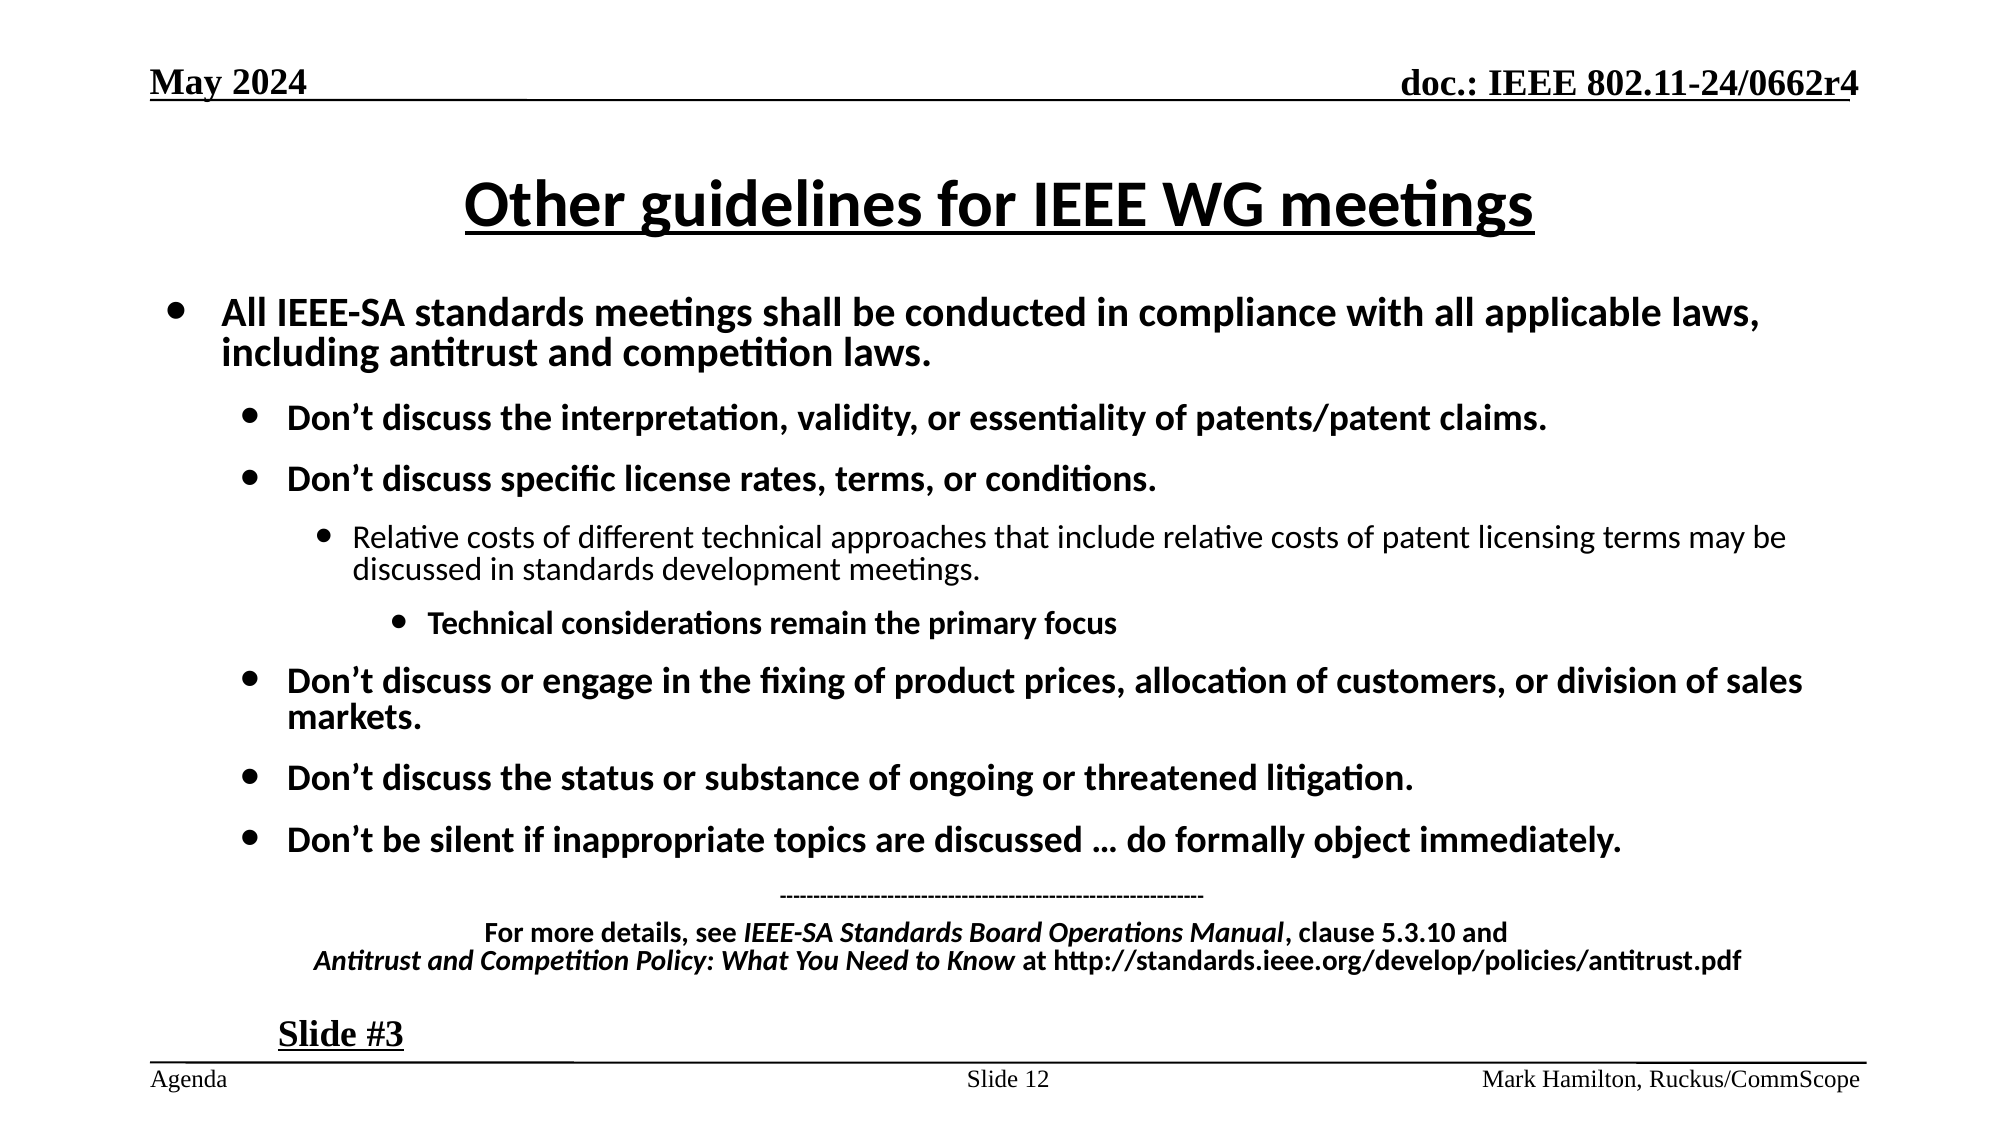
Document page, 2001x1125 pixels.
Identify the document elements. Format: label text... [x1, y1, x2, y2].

title Other guidelines for IEEE WG meetings [149, 112, 1850, 286]
text_box Slide #3 [263, 1001, 420, 1062]
slide_number Slide 12 [950, 1061, 1067, 1123]
list All IEEE-SA standards meetings shall be conducted in compliance with all applicable laws, including antitrust and competition laws. Don’t discuss the interpretation, validity, or essentiality of patents/patent claims. Don’t discuss specific license rates, terms, or conditions. Relative costs of different technical approaches that include relative costs of patent licensing terms may be discussed in standards development meetings. Technical considerations remain the primary focus Don’t discuss or engage in the fixing of product prices, allocation of customers, or division of sales markets. Don’t discuss the status or substance of ongoing or threatened litigation. Don’t be silent if inappropriate topics are discussed … do formally object immediately. --------------------------------------------------------------- For more details, see IEEE-SA Standards Board Operations Manual, clause 5.3.10 and Antitrust and Competition Policy: What You Need to Know at http://standards.ieee.org/develop/policies/antitrust.pdf [149, 286, 1850, 1000]
